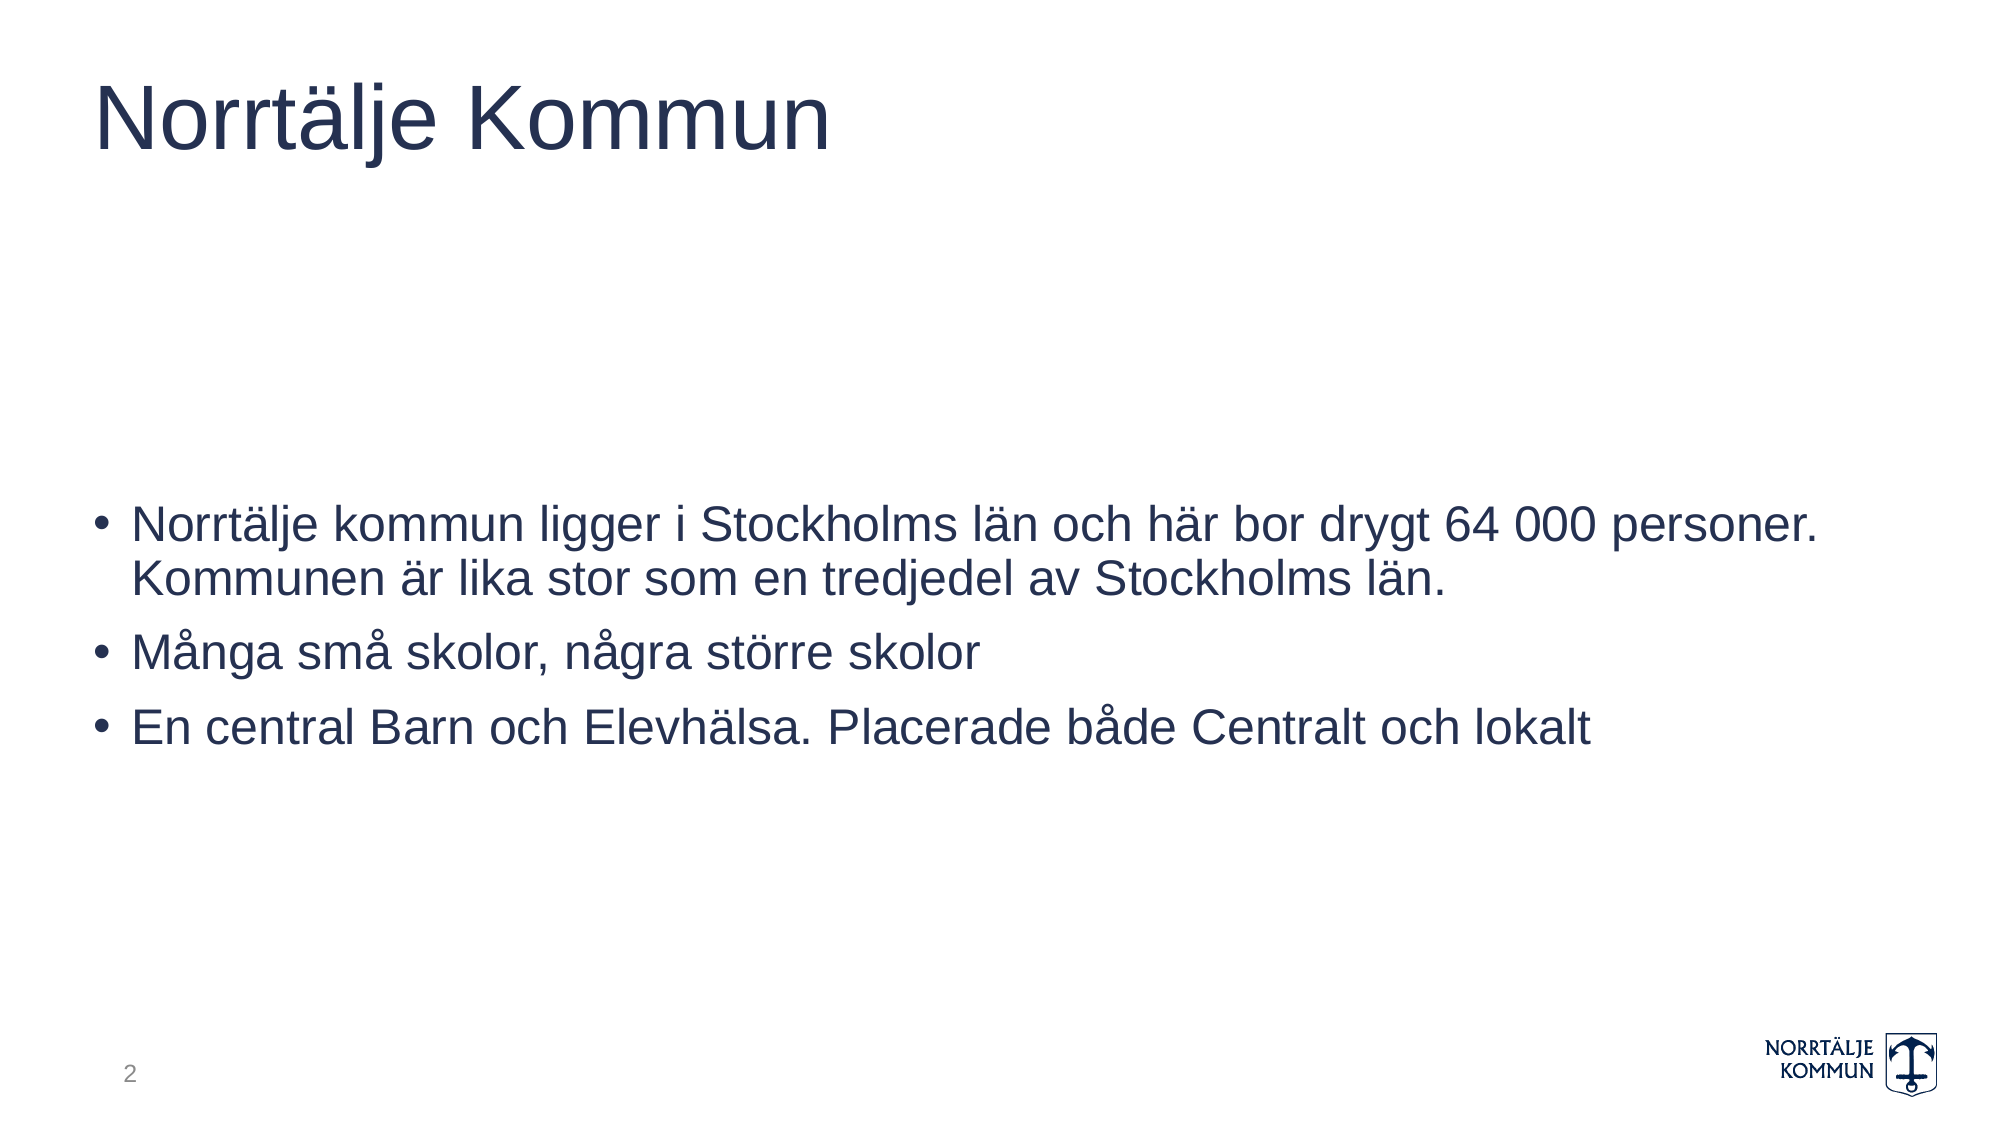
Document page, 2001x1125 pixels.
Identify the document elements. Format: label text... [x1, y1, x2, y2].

picture [1765, 1033, 1937, 1097]
list Norrtälje kommun ligger i Stockholms län och här bor drygt 64 000 personer. Kommunen är lika stor som en tredjedel av Stockholms län. Många små skolor, några större skolor En central Barn och Elevhälsa. Placerade både Centralt och lokalt [78, 490, 1940, 1007]
title Norrtälje Kommun [78, 62, 1002, 398]
slide_number 2 [78, 1042, 153, 1103]
